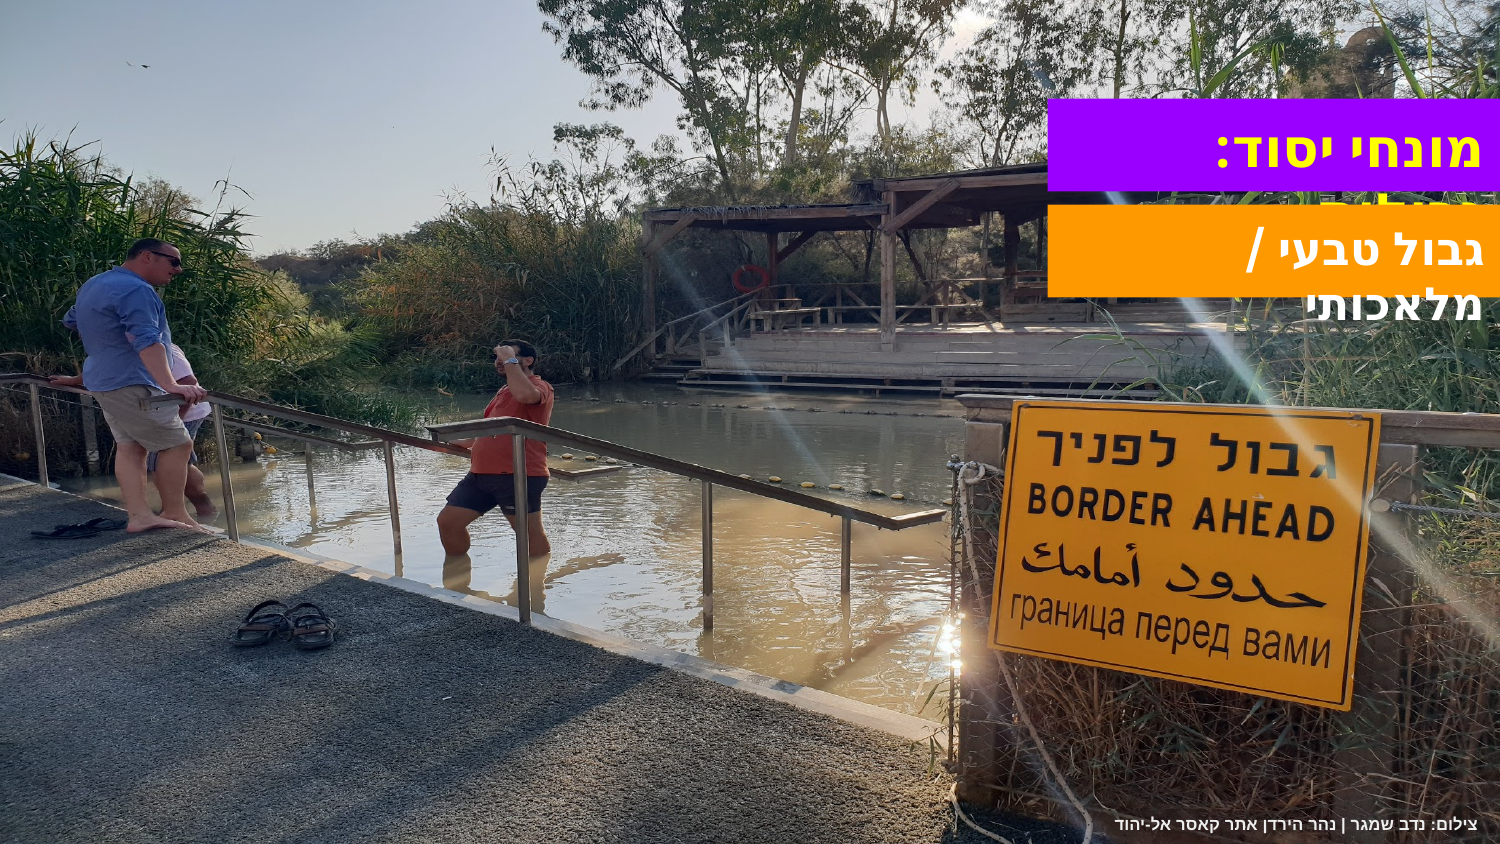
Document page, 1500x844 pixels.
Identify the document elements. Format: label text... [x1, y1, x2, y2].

title גבול טבעי / מלאכותי [1047, 204, 1500, 298]
picture [0, 0, 1500, 844]
title מונחי יסוד: גבולות [1047, 98, 1500, 192]
text_box צילום: נדב שמגר | נהר הירדן אתר קאסר אל-יהוד [940, 798, 1494, 844]
